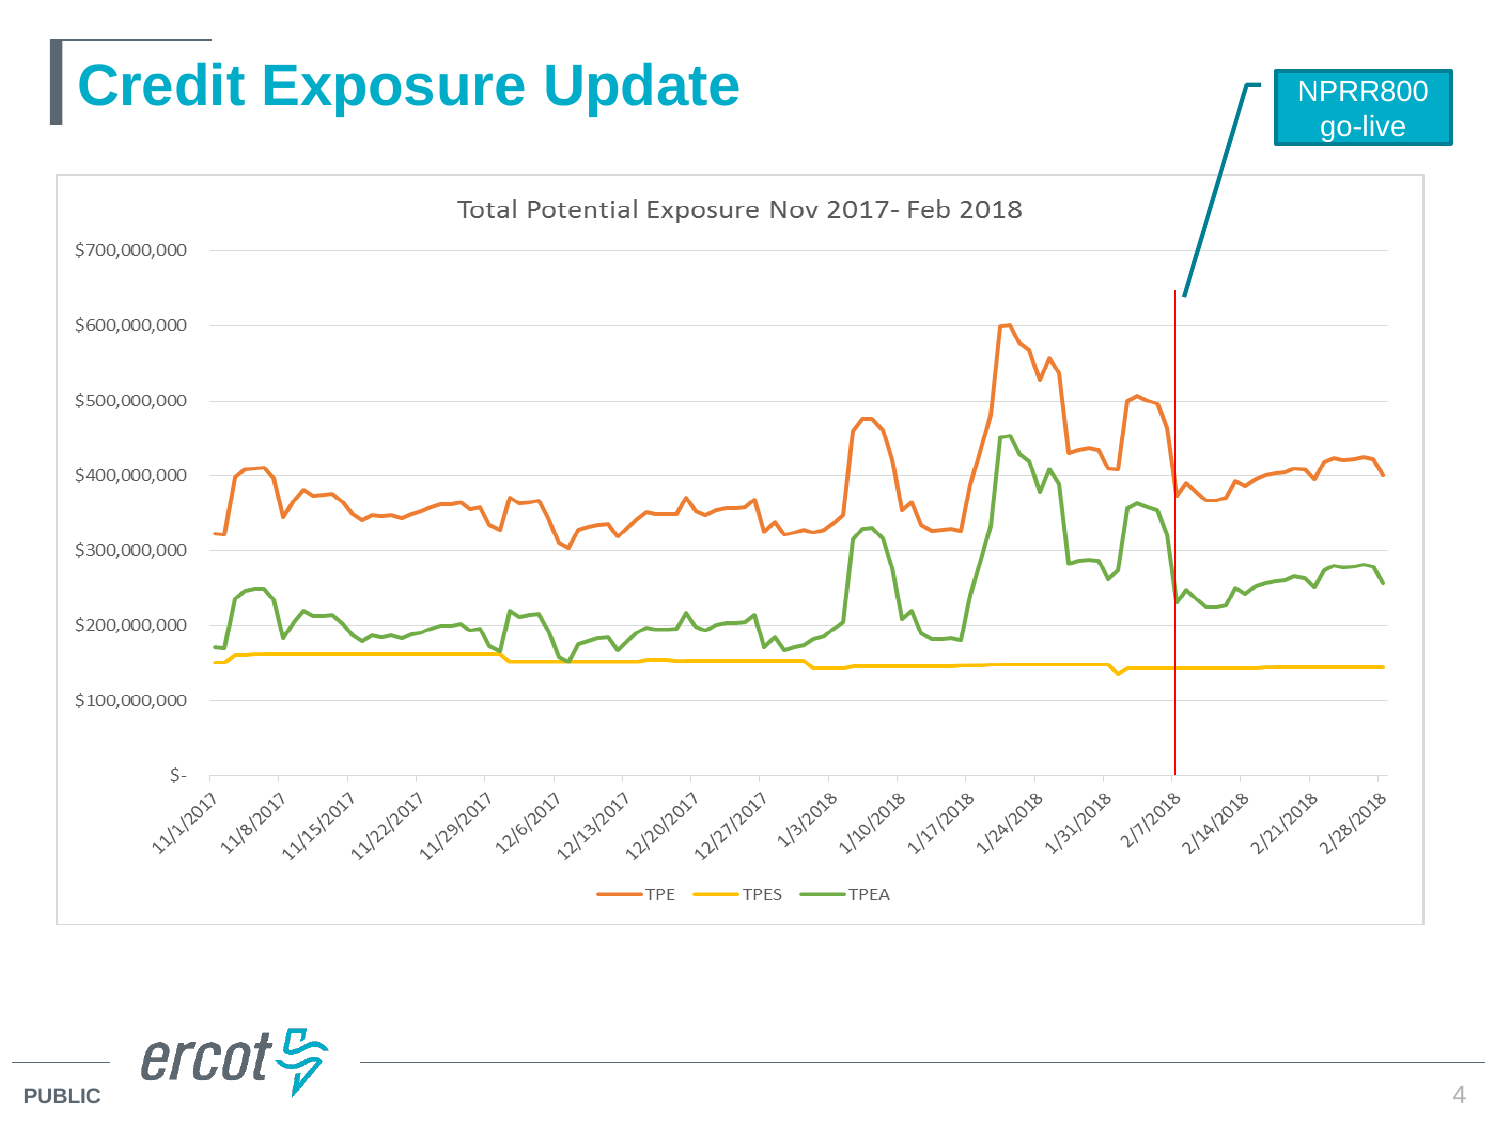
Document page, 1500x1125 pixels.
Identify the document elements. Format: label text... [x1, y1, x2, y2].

text_box NPRR800 go-live [1218, 82, 1262, 173]
picture [137, 1024, 332, 1100]
title Credit Exposure Update [62, 39, 1450, 228]
text_box NPRR800 go-live [1274, 69, 1453, 146]
picture [56, 174, 1426, 926]
slide_number 4 [1437, 1076, 1475, 1112]
